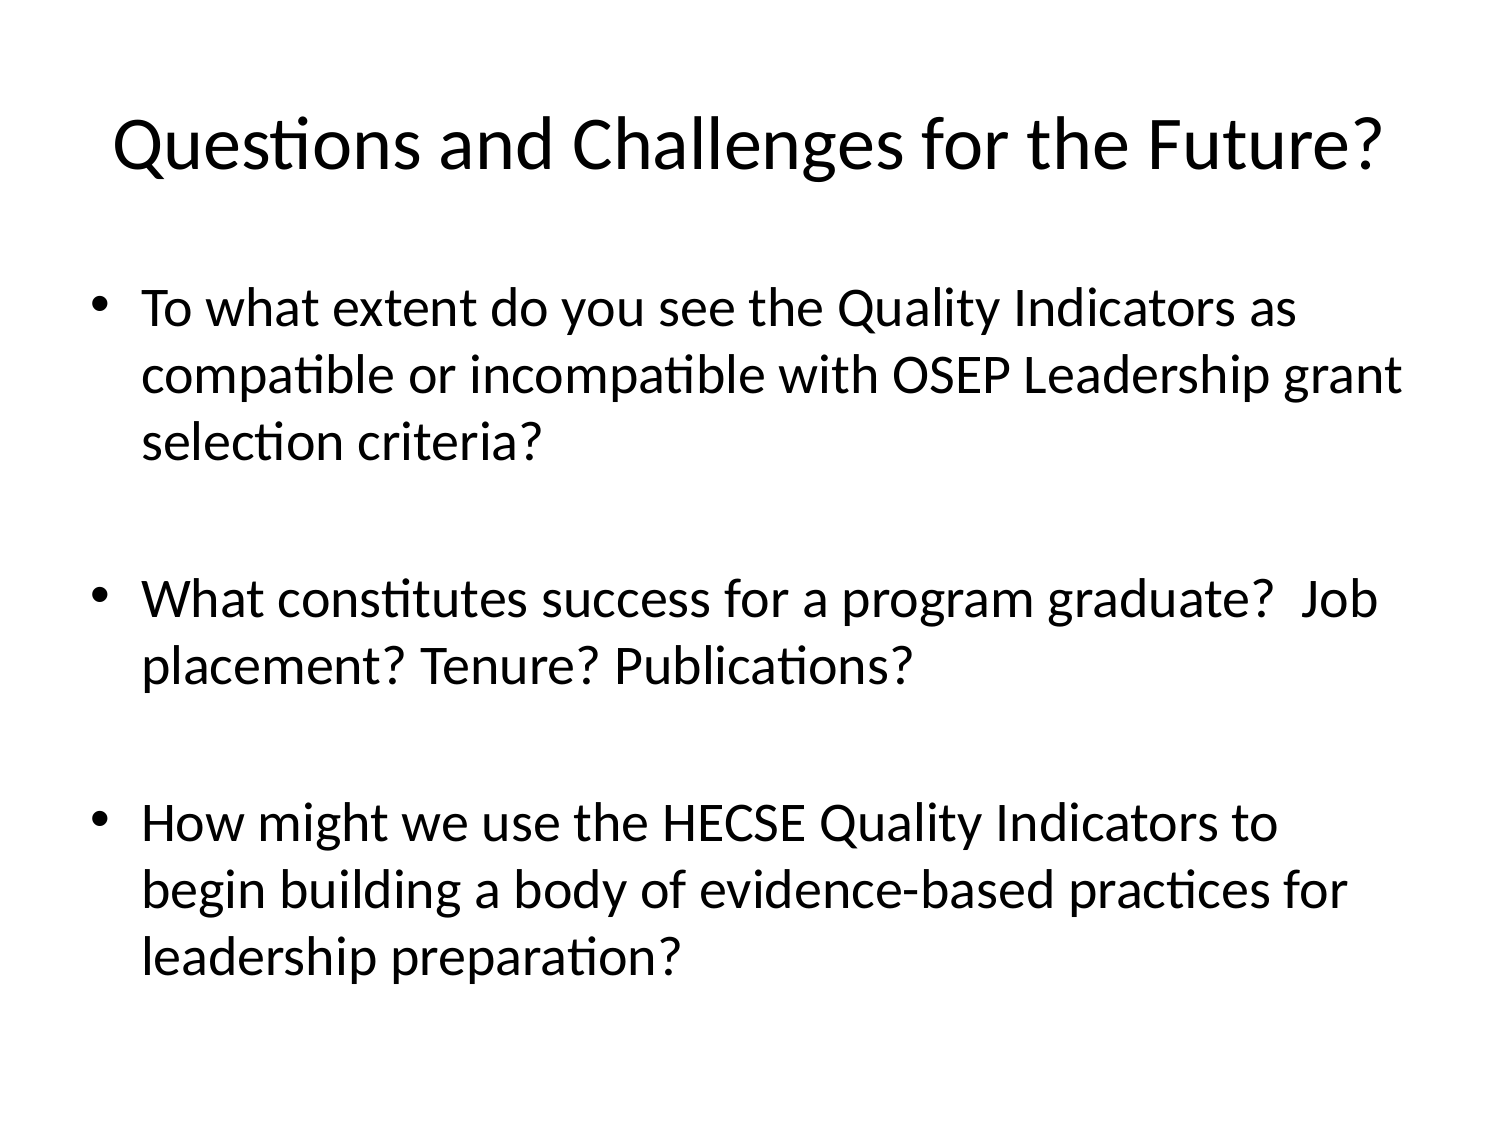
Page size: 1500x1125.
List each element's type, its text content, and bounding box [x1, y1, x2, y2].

list To what extent do you see the Quality Indicators as compatible or incompatible with OSEP Leadership grant selection criteria? What constitutes success for a program graduate? Job placement? Tenure? Publications? How might we use the HECSE Quality Indicators to begin building a body of evidence-based practices for leadership preparation? [75, 262, 1425, 1005]
title Questions and Challenges for the Future? [75, 45, 1425, 233]
